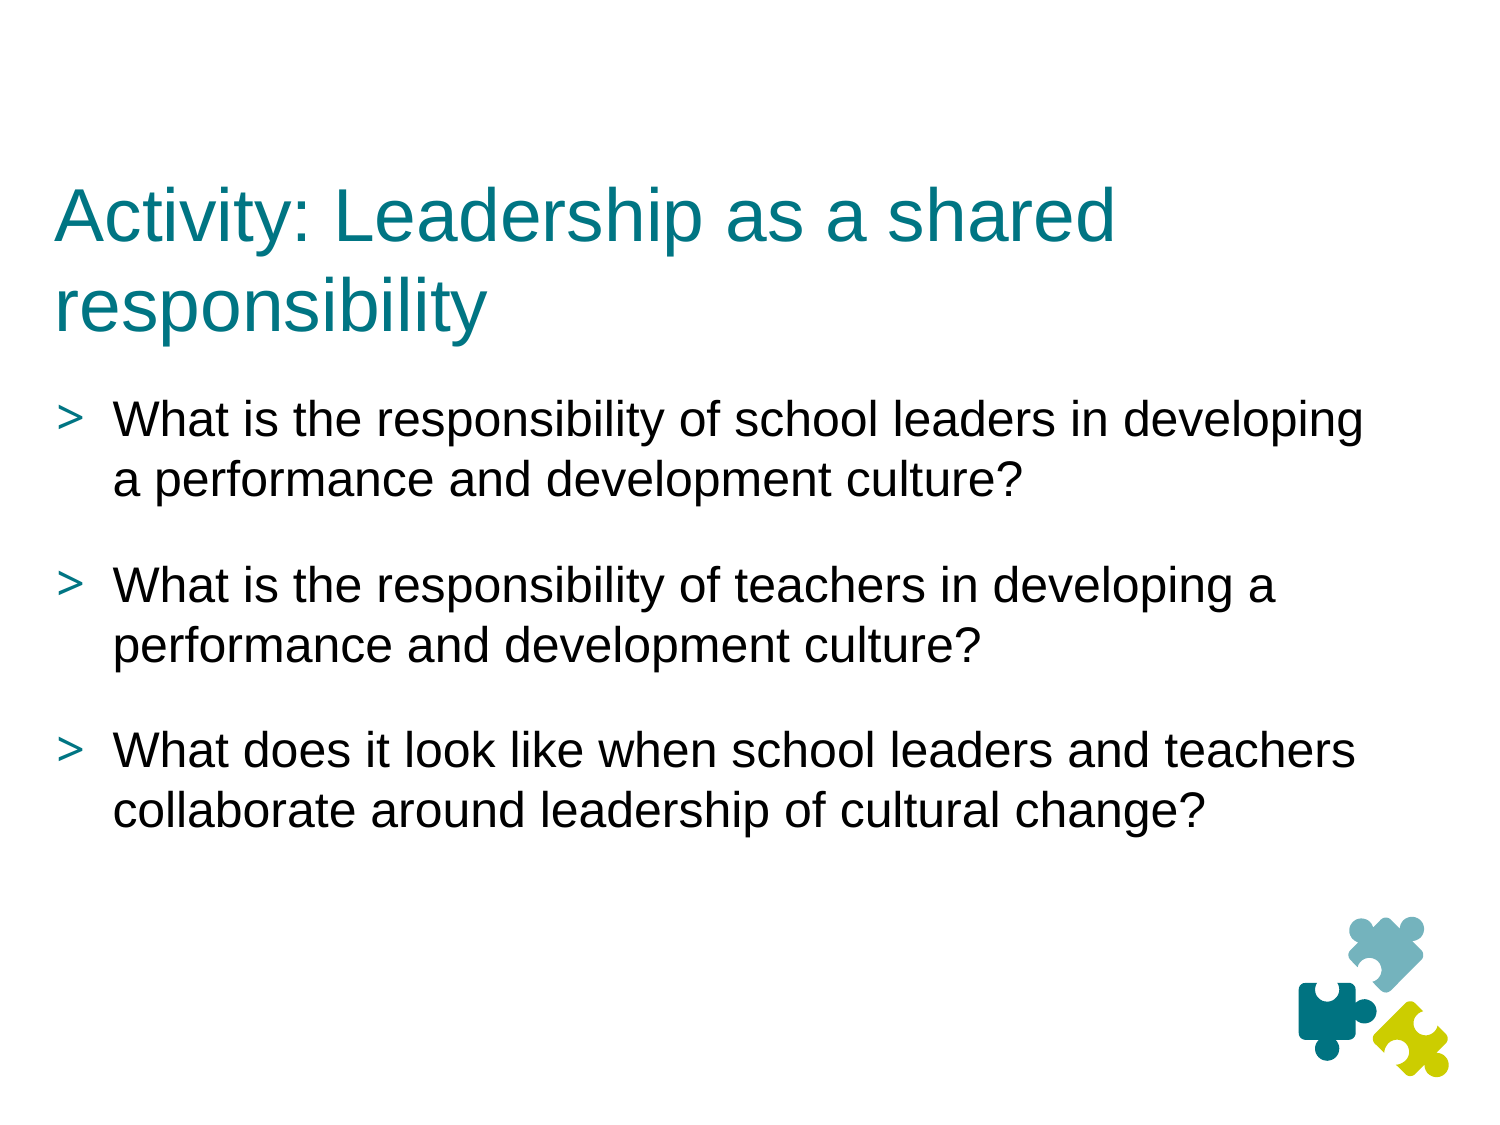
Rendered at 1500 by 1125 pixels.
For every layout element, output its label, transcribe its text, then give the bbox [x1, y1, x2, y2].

title Activity: Leadership as a shared responsibility [39, 162, 1436, 351]
list What is the responsibility of school leaders in developing a performance and development culture? What is the responsibility of teachers in developing a performance and development culture? What does it look like when school leaders and teachers collaborate around leadership of cultural change? [41, 378, 1392, 1005]
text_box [1298, 916, 1450, 1078]
